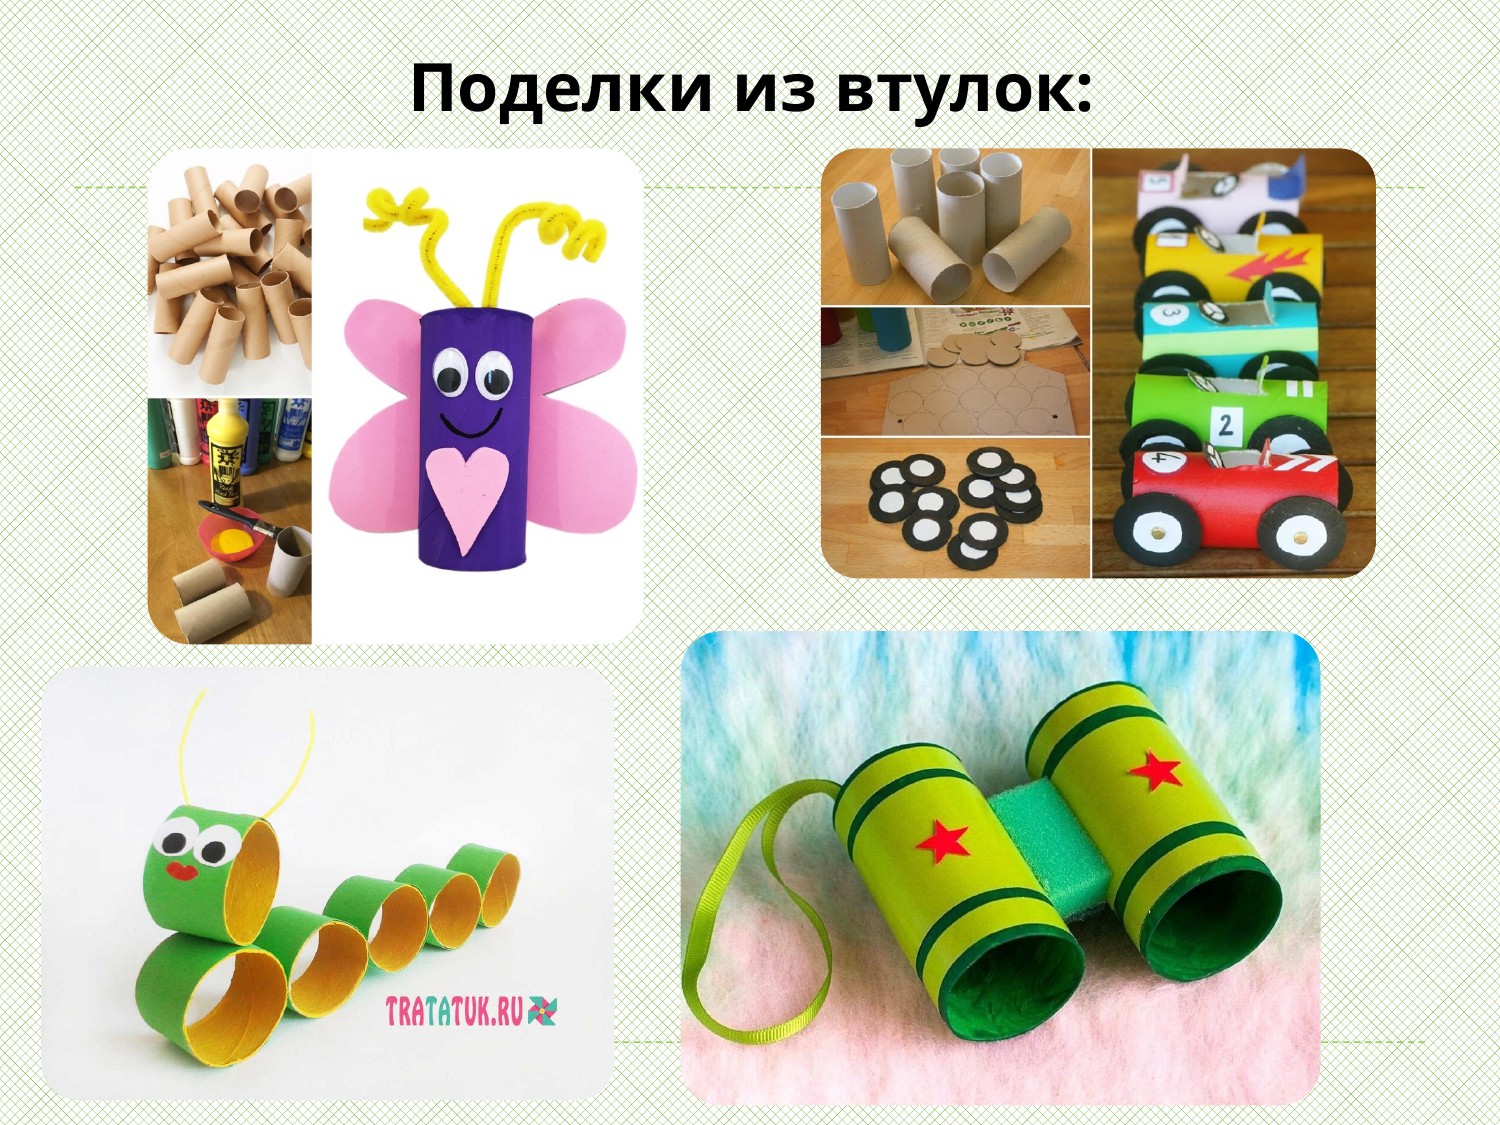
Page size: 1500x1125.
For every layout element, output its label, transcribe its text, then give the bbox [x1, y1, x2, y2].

picture [40, 666, 615, 1101]
picture [820, 148, 1377, 579]
title Поделки из втулок: [76, 10, 1427, 132]
picture [680, 630, 1321, 1106]
picture [147, 148, 644, 645]
